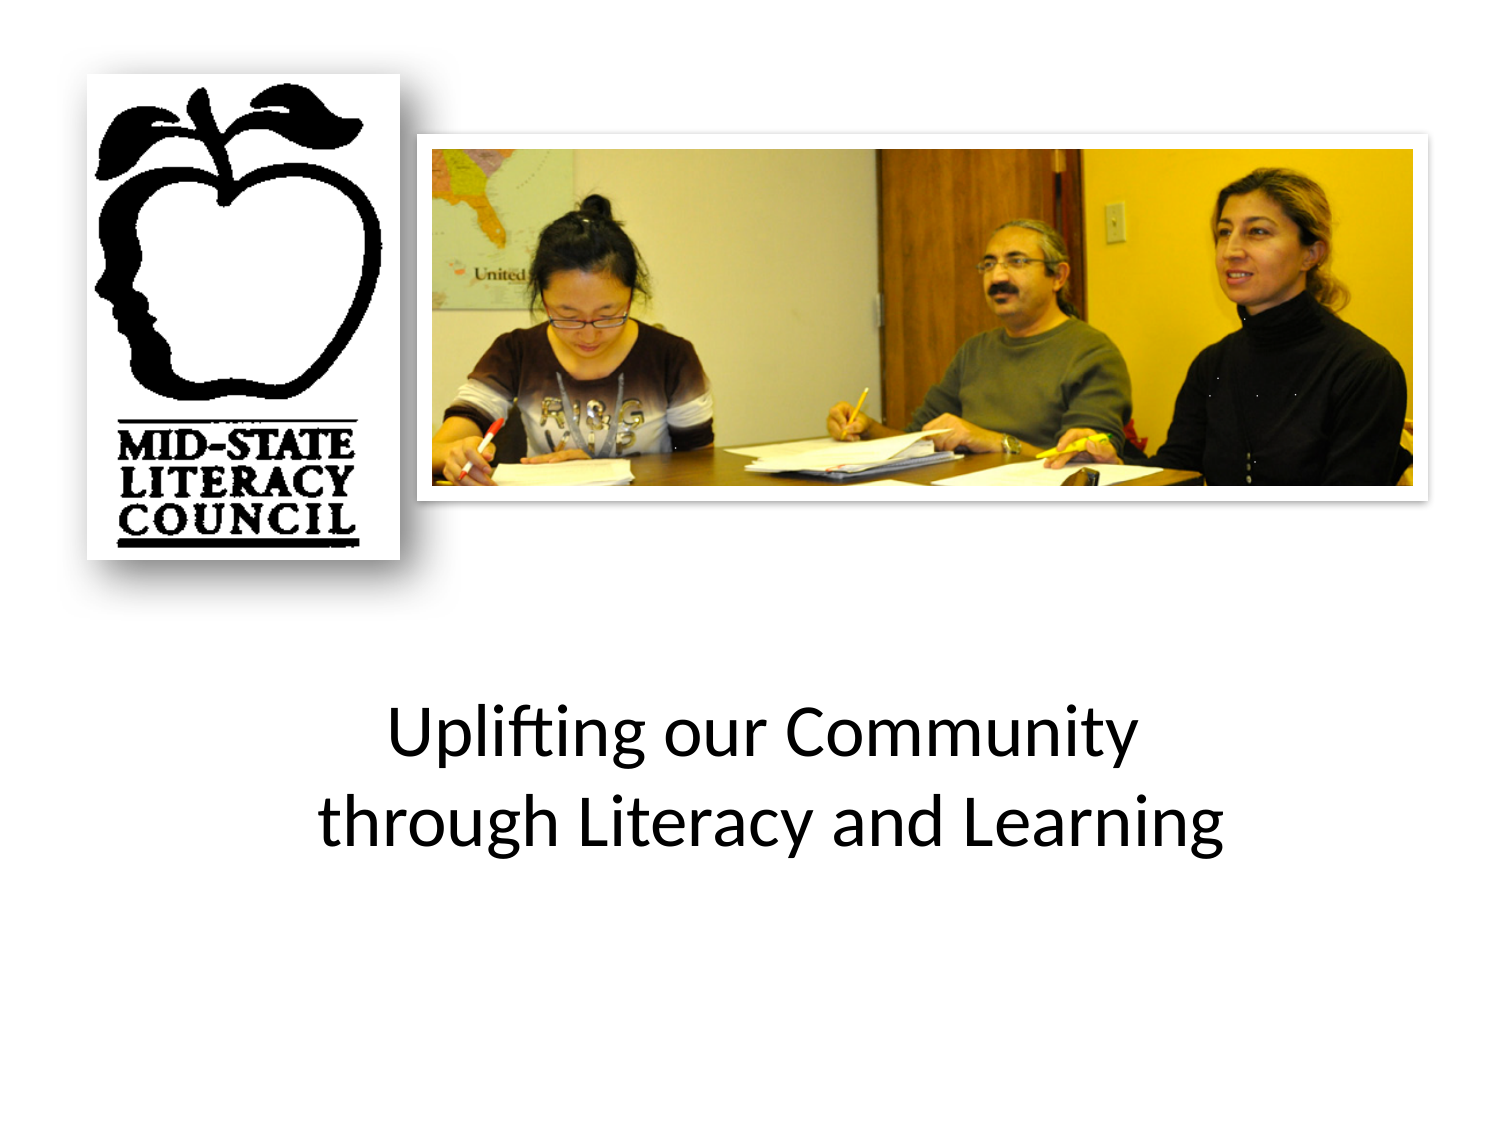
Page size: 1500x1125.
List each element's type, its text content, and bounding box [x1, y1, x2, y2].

text_box Uplifting our Community through Literacy and Learning [87, 674, 1457, 915]
picture [87, 74, 401, 561]
picture [431, 148, 1414, 487]
